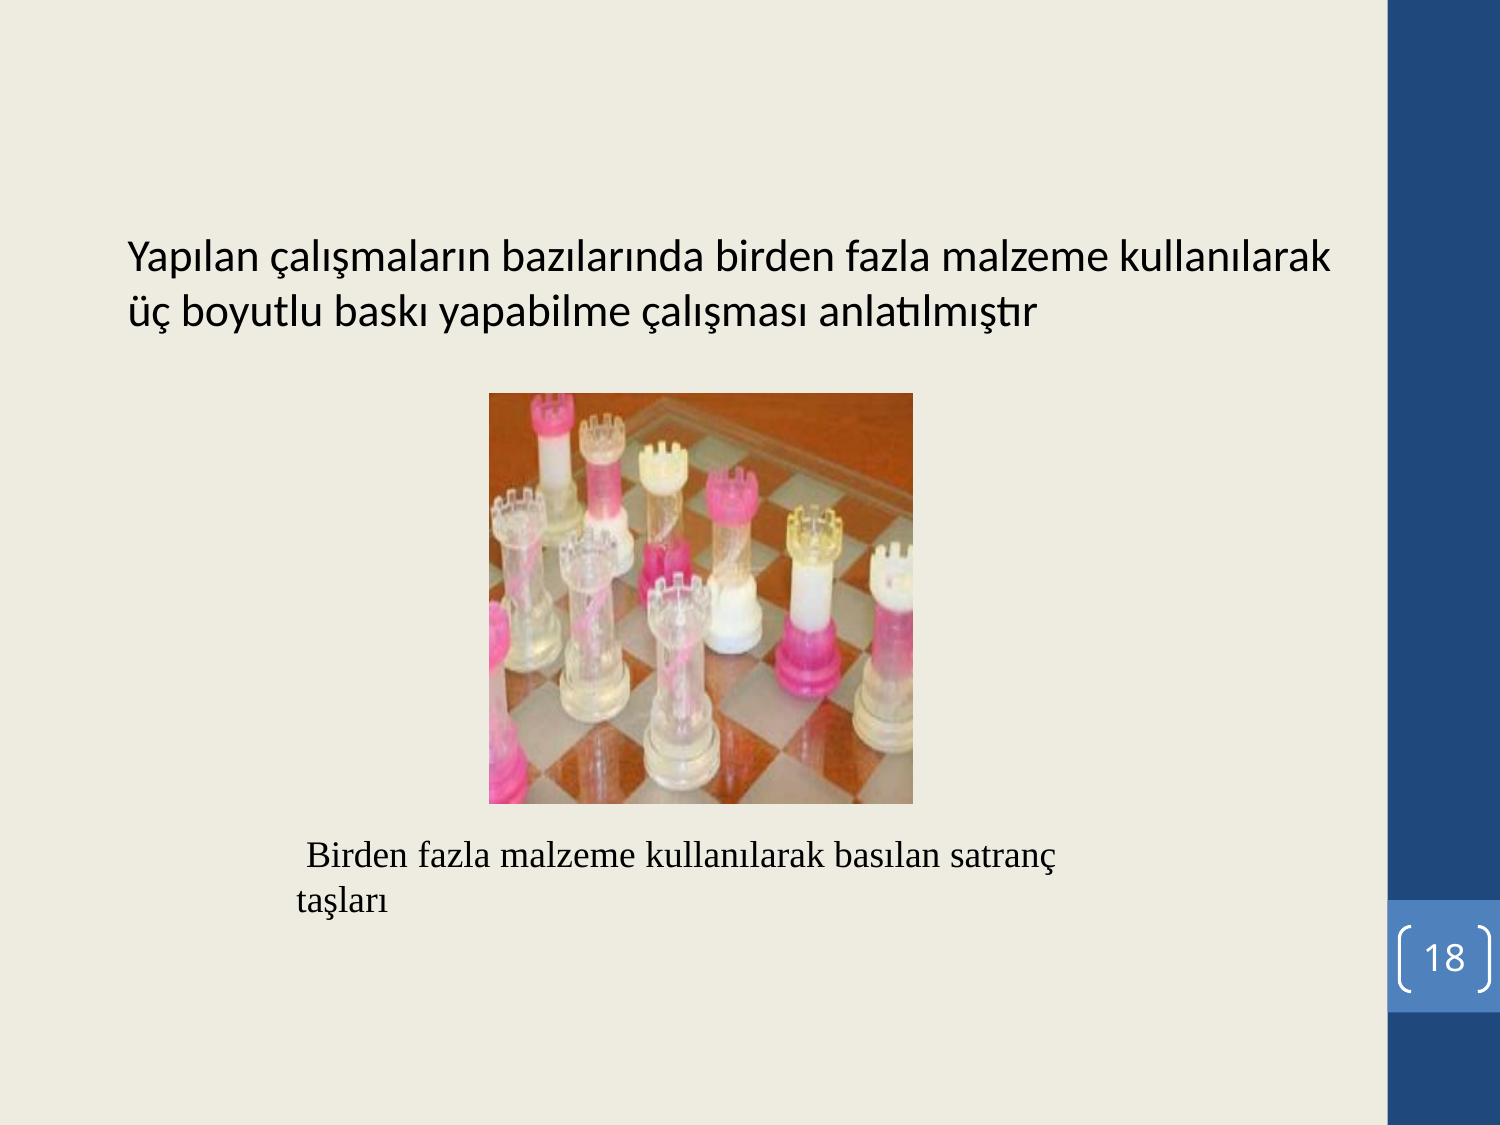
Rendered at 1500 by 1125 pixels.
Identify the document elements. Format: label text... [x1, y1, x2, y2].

picture [489, 393, 913, 805]
list Yapılan çalışmaların bazılarında birden fazla malzeme kullanılarak üç boyutlu baskı yapabilme çalışması anlatılmıştır [112, 218, 1388, 376]
slide_number 18 [1397, 924, 1492, 994]
text_box Birden fazla malzeme kullanılarak basılan satranç taşları [281, 822, 1121, 928]
